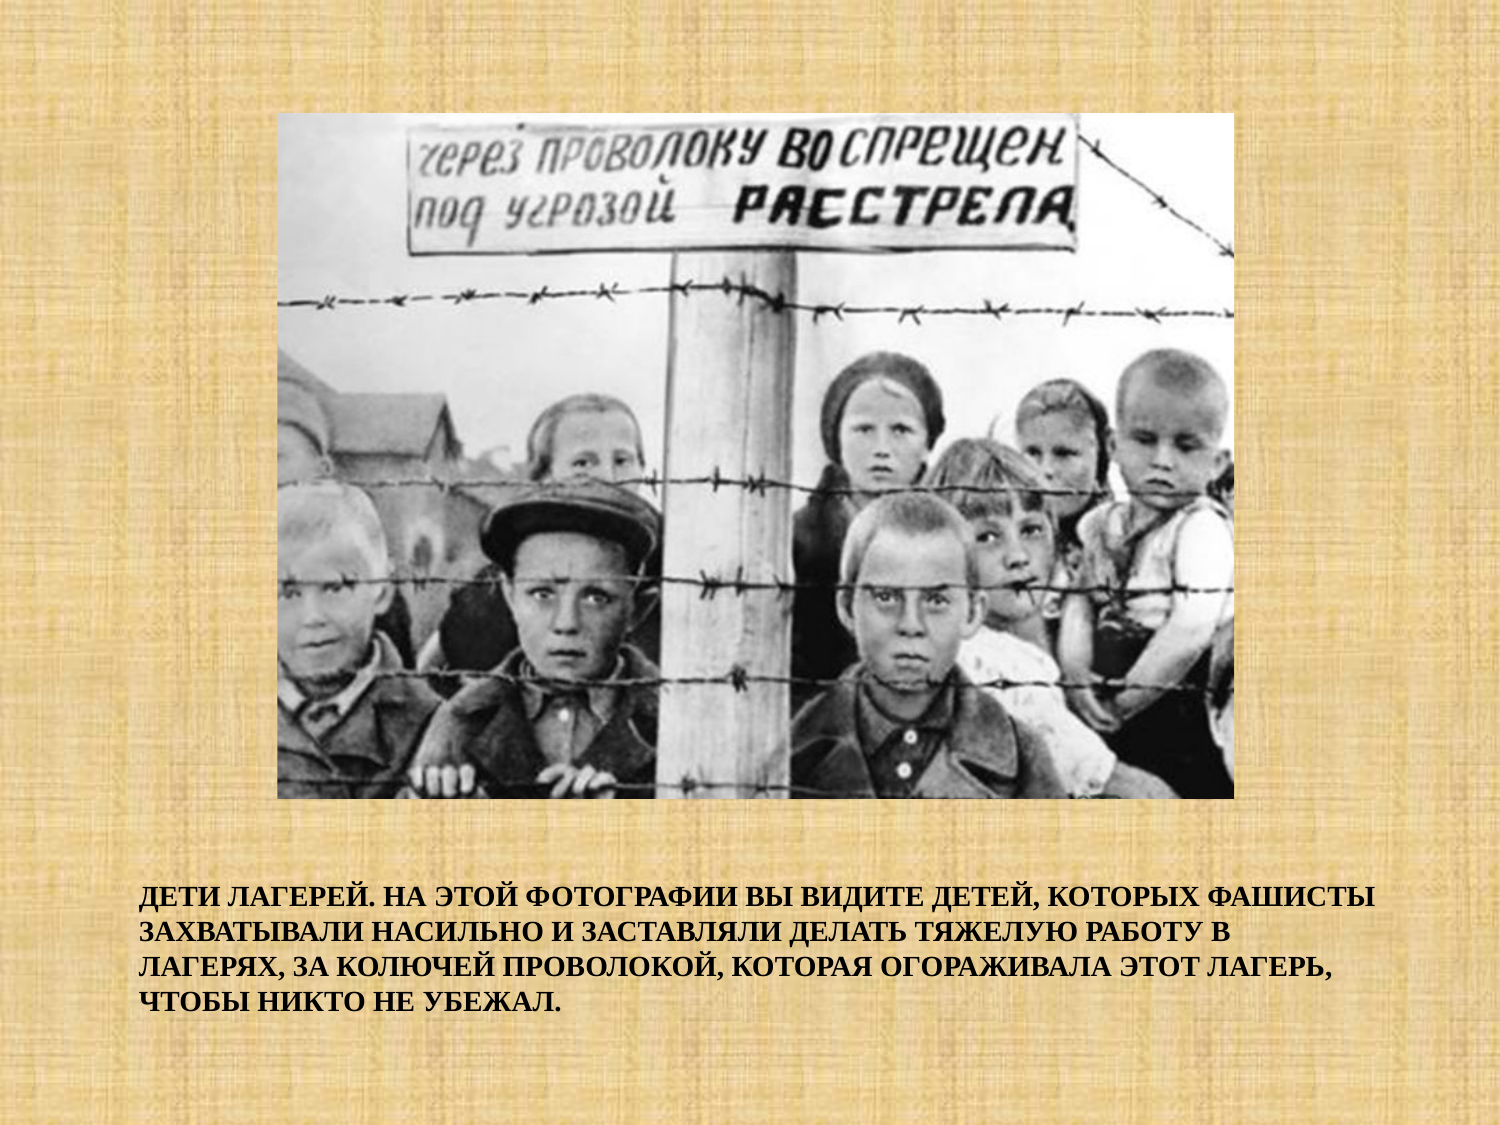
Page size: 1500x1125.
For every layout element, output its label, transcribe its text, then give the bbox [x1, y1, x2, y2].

picture [0, 0, 1500, 1125]
title Дети лагерей. На этой фотографии вы видите детей, которых фашисты захватывали насильно и заставляли делать тяжелую работу в лагерях, за колючей проволокой, которая огораживала этот лагерь, чтобы никто не убежал. [123, 869, 1399, 1022]
